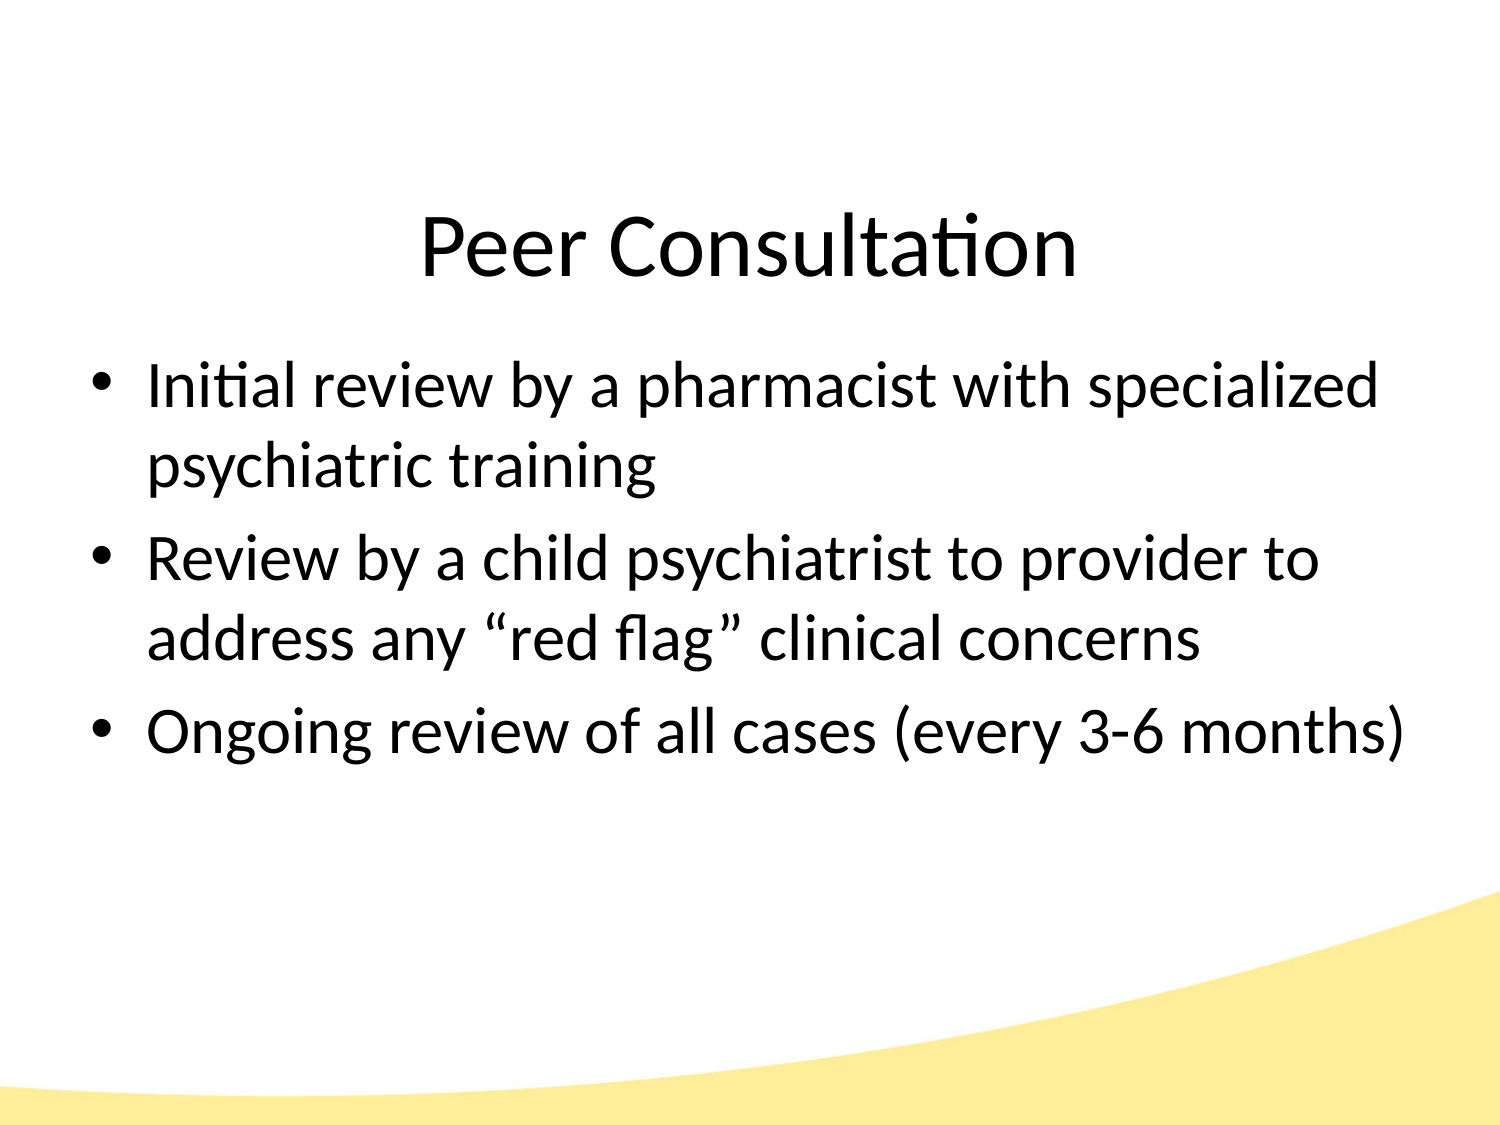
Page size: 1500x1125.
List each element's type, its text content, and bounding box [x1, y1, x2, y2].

picture [0, 0, 1500, 1125]
title Peer Consultation [75, 145, 1425, 333]
list Initial review by a pharmacist with specialized psychiatric training Review by a child psychiatrist to provider to address any “red flag” clinical concerns Ongoing review of all cases (every 3-6 months) [75, 333, 1425, 1005]
